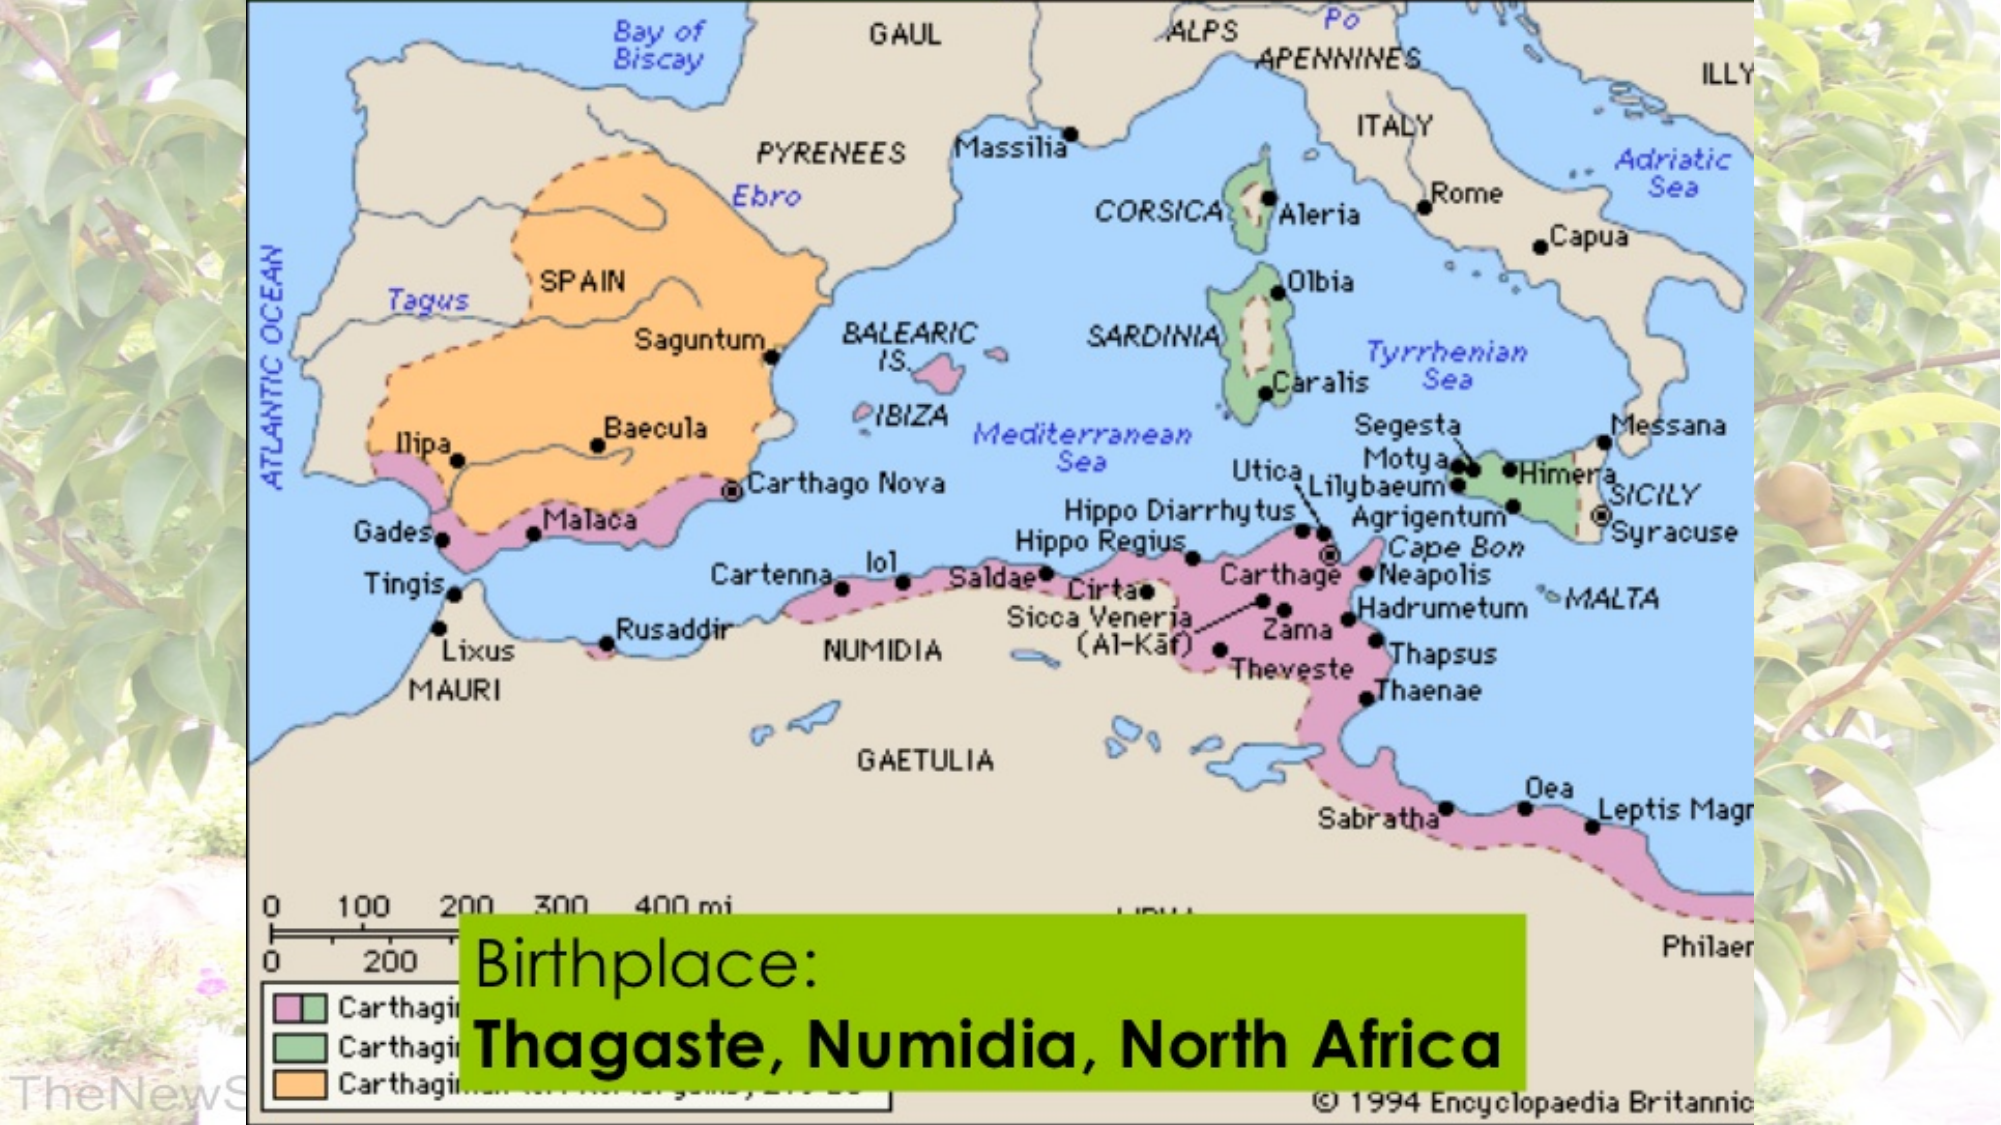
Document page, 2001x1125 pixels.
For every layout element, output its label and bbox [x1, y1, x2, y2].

picture [246, 0, 1754, 1125]
